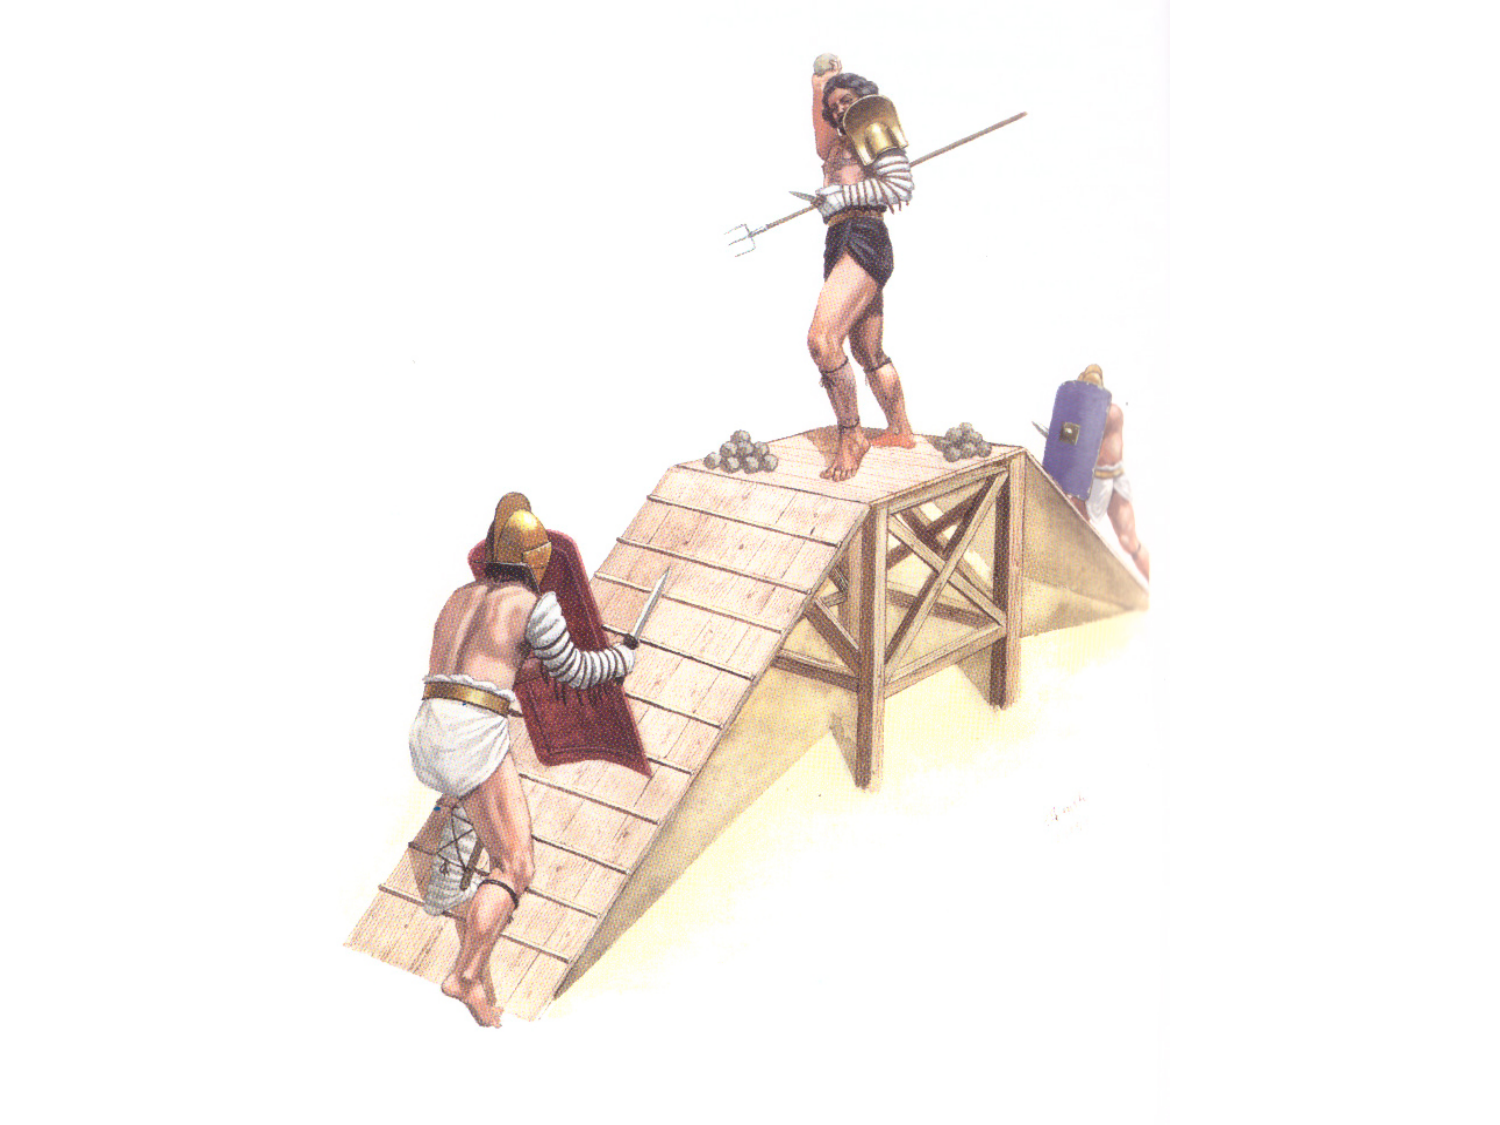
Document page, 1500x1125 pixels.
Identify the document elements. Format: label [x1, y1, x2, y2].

picture [336, 0, 1171, 1125]
